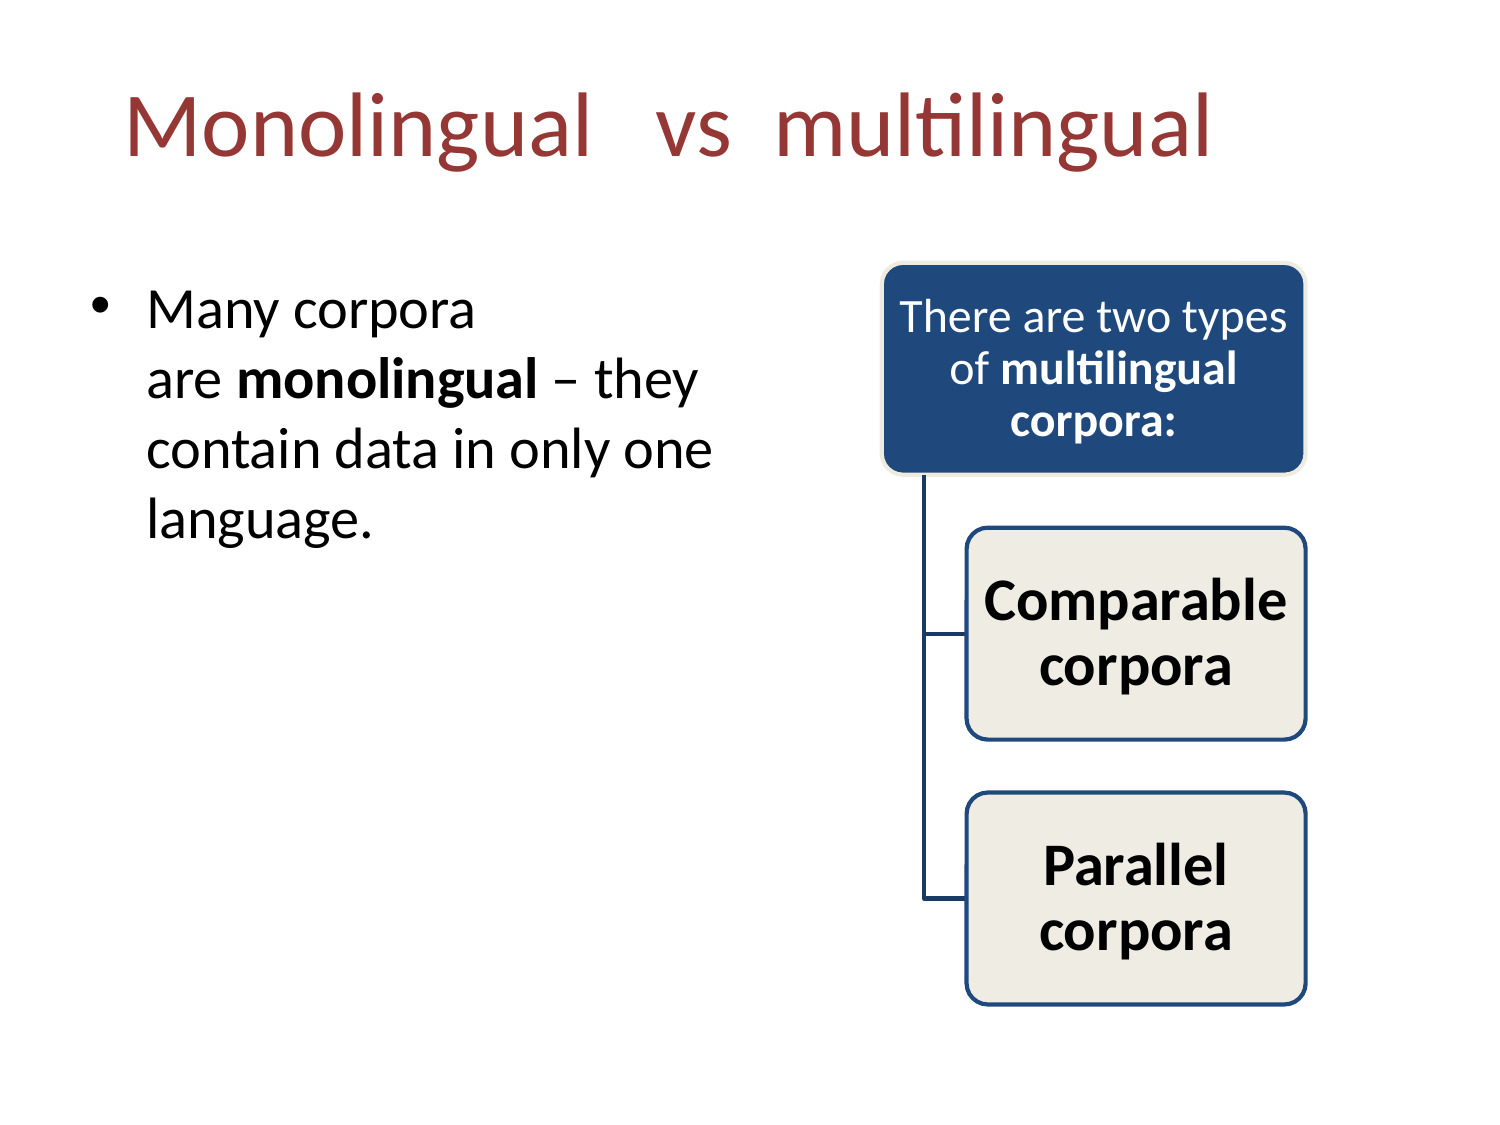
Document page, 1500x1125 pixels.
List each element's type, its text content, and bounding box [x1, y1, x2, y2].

list Many corpora are monolingual – they contain data in only one language. [75, 262, 738, 1005]
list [762, 262, 1426, 1006]
title Monolingual vs multilingual [75, 52, 1263, 188]
